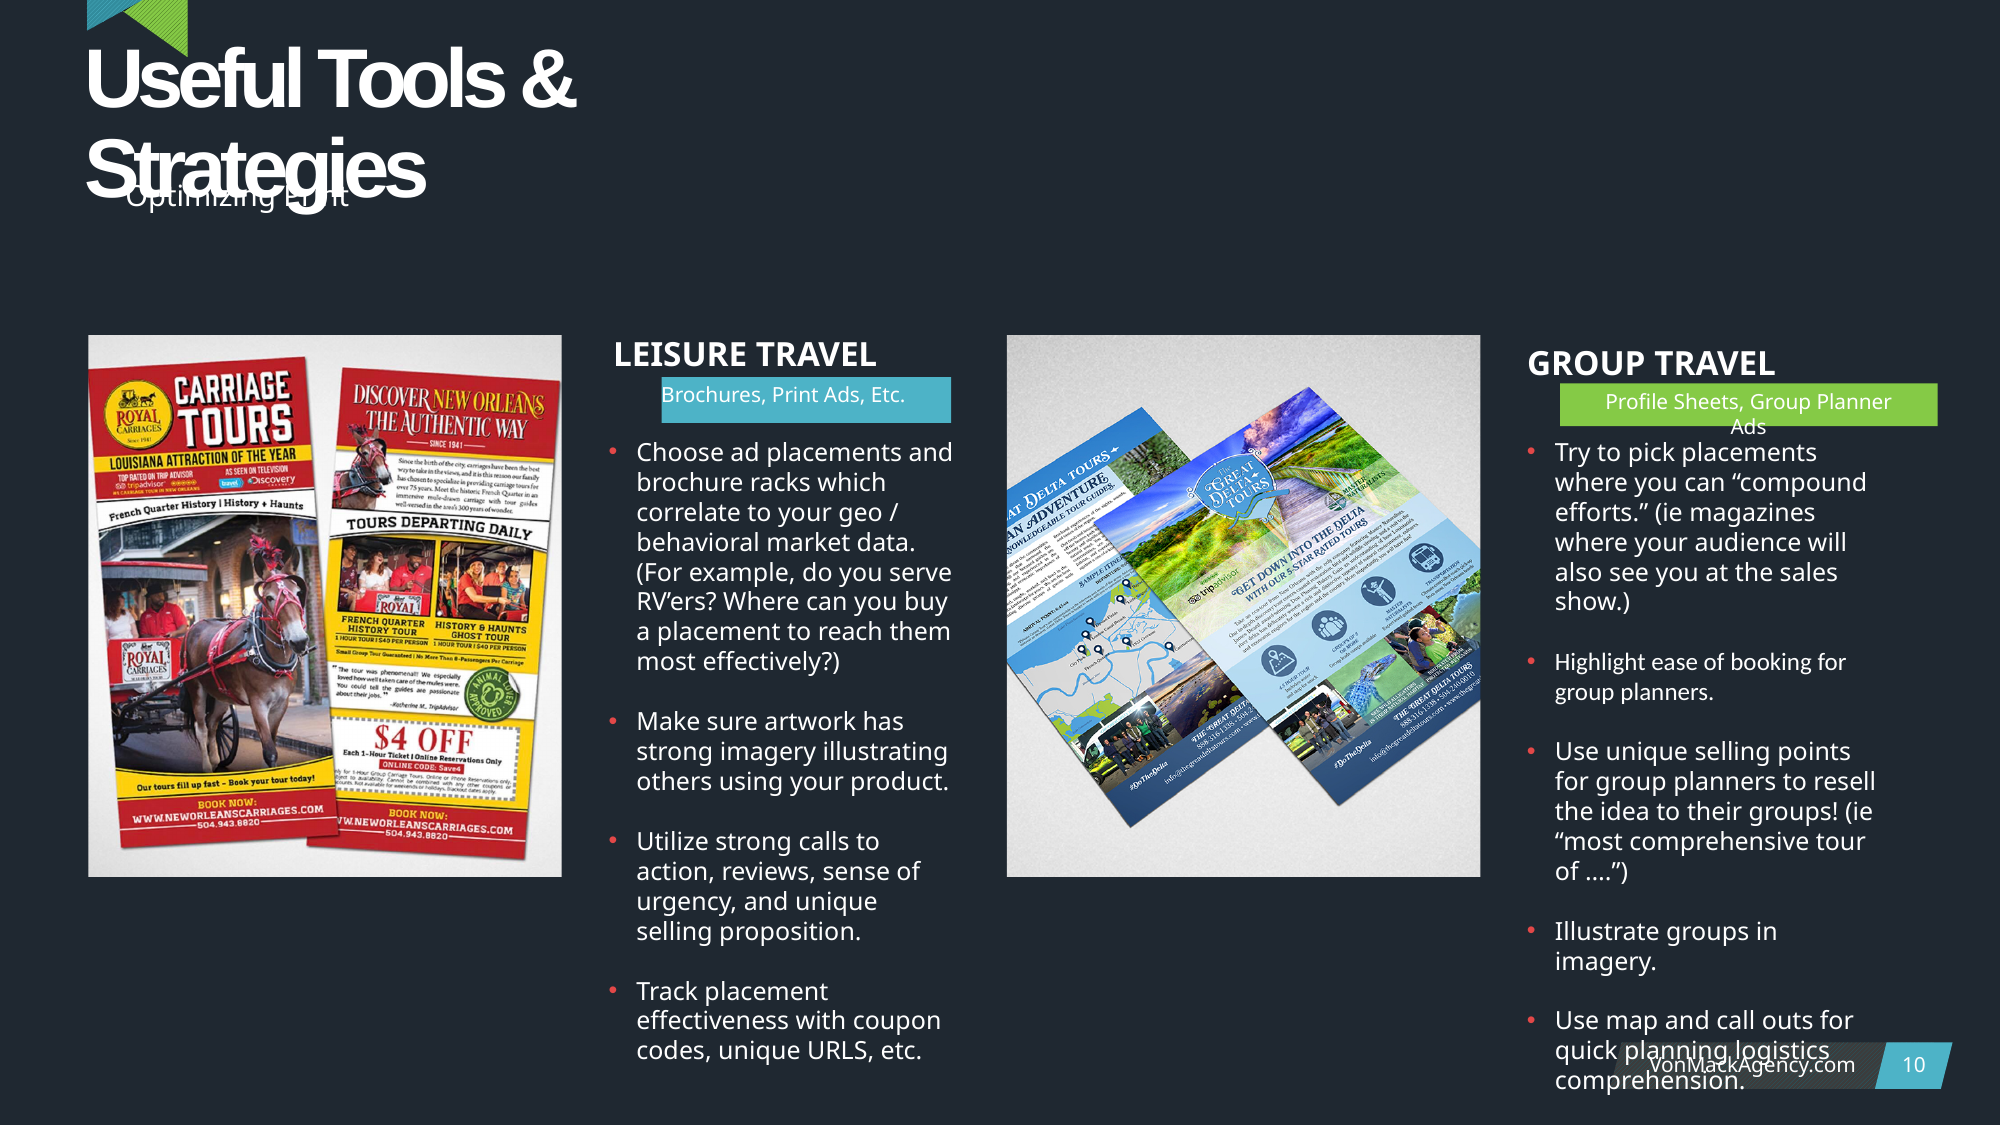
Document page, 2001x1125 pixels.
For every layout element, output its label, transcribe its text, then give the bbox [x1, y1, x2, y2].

text_box Try to pick placements where you can “compound efforts.” (ie magazines where your audience will also see you at the sales show.) Highlight ease of booking for group planners. Use unique selling points for group planners to resell the idea to their groups! (ie “most comprehensive tour of ….”) Illustrate groups in imagery. Use map and call outs for quick planning logistics comprehension. [1512, 428, 1894, 1103]
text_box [1560, 381, 1938, 427]
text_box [573, 374, 994, 423]
picture [1006, 335, 1481, 877]
text_box LEISURE TRAVEL [598, 325, 893, 374]
text_box Useful Tools & Strategies [69, 72, 950, 179]
text_box Optimizing Print [110, 179, 633, 228]
slide_number 10 [1894, 1045, 1950, 1086]
picture [88, 335, 562, 877]
text_box Choose ad placements and brochure racks which correlate to your geo / behavioral market data. (For example, do you serve RV’ers? Where can you buy a placement to reach them most effectively?) Make sure artwork has strong imagery illustrating others using your product. Utilize strong calls to action, reviews, sense of urgency, and unique selling proposition. Track placement effectiveness with coupon codes, unique URLS, etc. [593, 428, 975, 1103]
text_box GROUP TRAVEL [1512, 335, 1807, 390]
